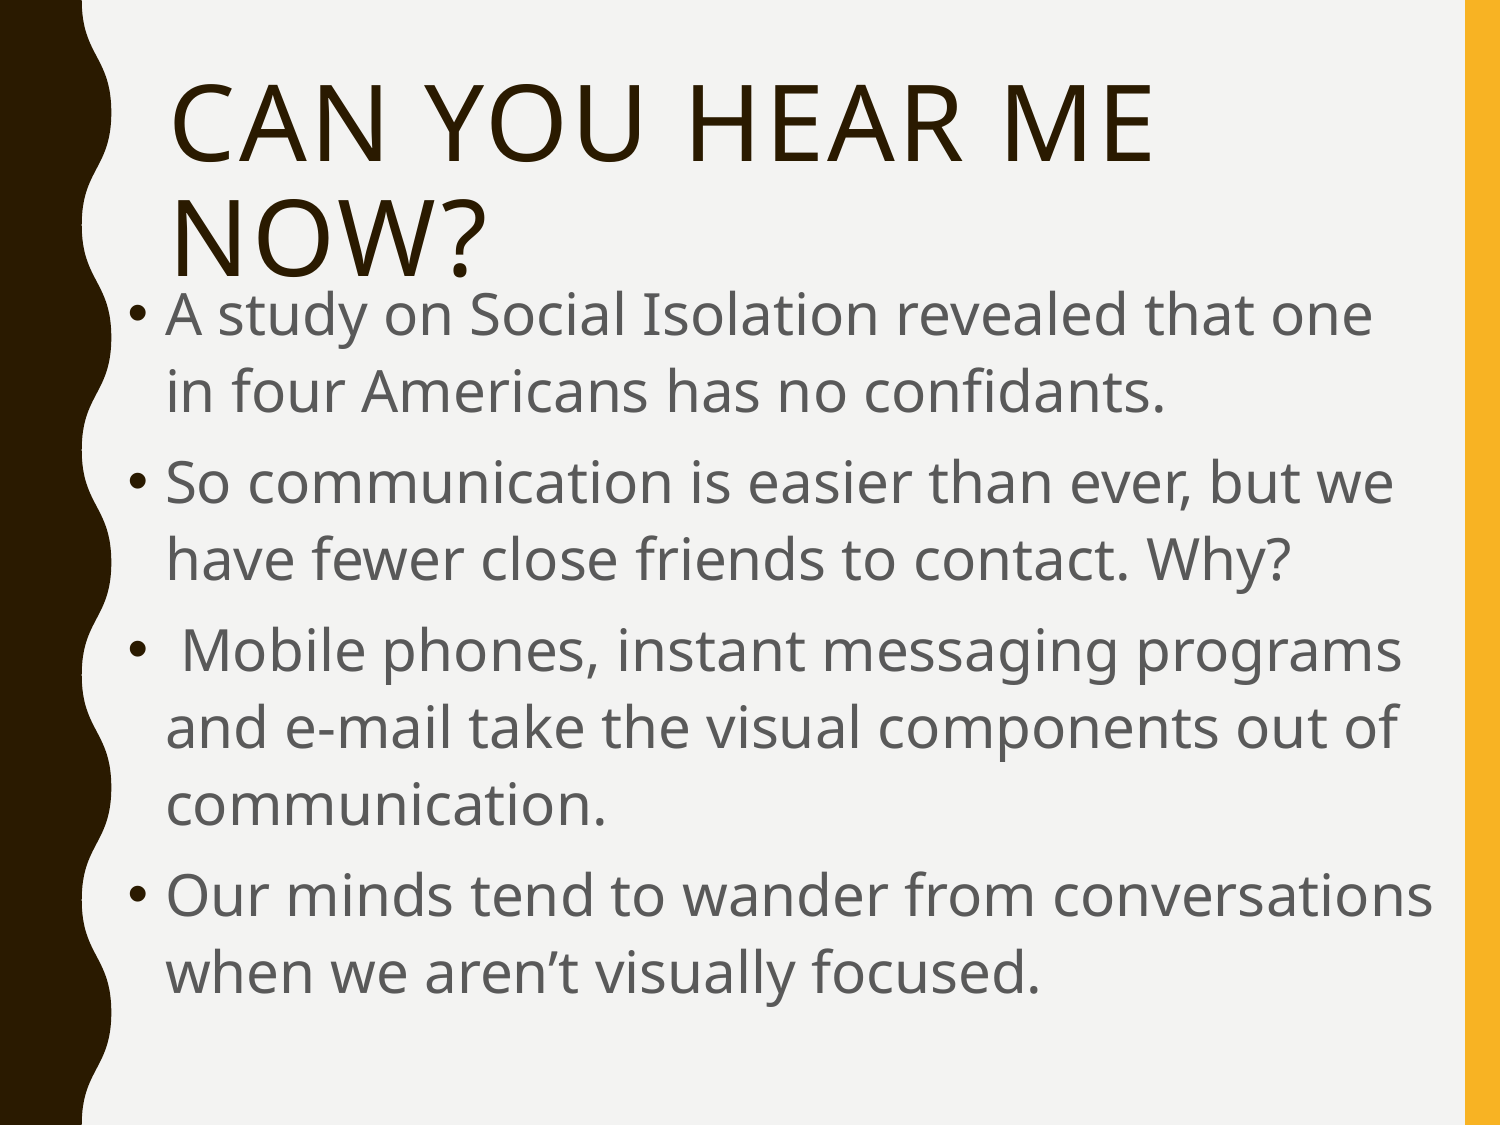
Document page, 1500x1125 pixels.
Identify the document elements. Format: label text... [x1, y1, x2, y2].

title Can You Hear Me Now? [154, 62, 1407, 262]
list A study on Social Isolation revealed that one in four Americans has no confidants. So communication is easier than ever, but we have fewer close friends to contact. Why? Mobile phones, instant messaging programs and e-mail take the visual components out of communication. Our minds tend to wander from conversations when we aren’t visually focused. [112, 262, 1450, 1075]
